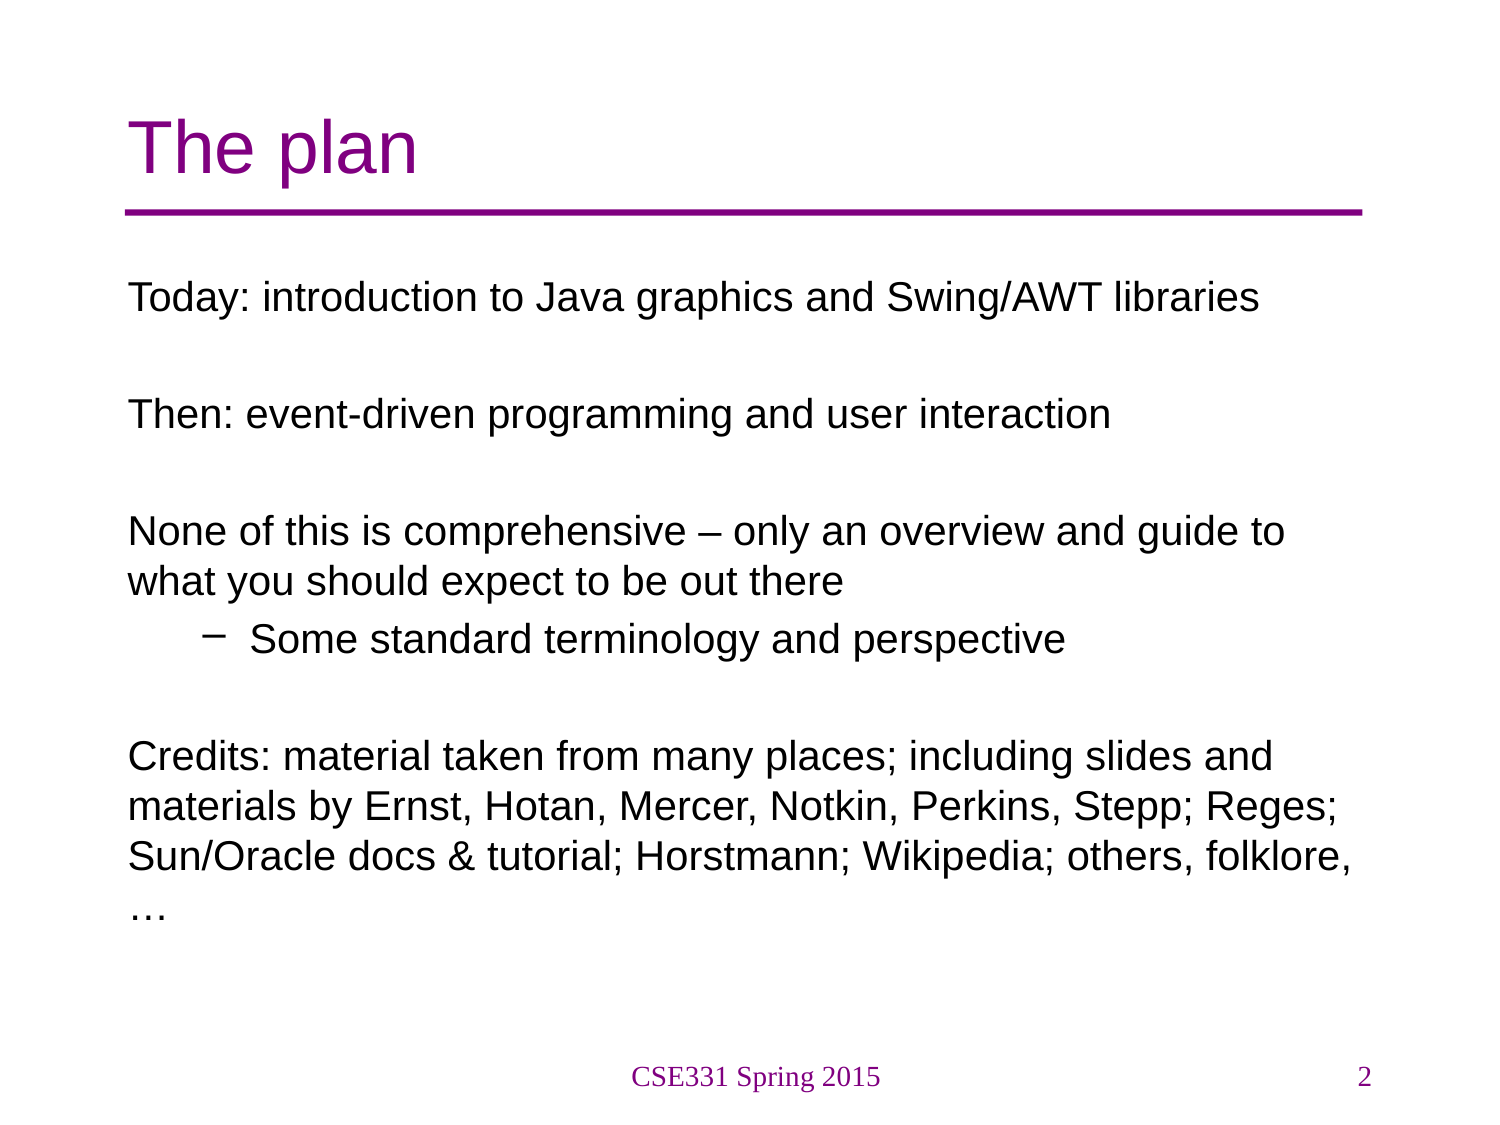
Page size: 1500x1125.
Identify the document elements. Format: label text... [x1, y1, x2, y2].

title The plan [112, 50, 1388, 238]
slide_number 2 [1074, 1049, 1388, 1125]
list Today: introduction to Java graphics and Swing/AWT libraries Then: event-driven programming and user interaction None of this is comprehensive – only an overview and guide to what you should expect to be out there Some standard terminology and perspective Credits: material taken from many places; including slides and materials by Ernst, Hotan, Mercer, Notkin, Perkins, Stepp; Reges; Sun/Oracle docs & tutorial; Horstmann; Wikipedia; others, folklore, … [112, 262, 1388, 1000]
footer CSE331 Spring 2015 [474, 1049, 1038, 1125]
